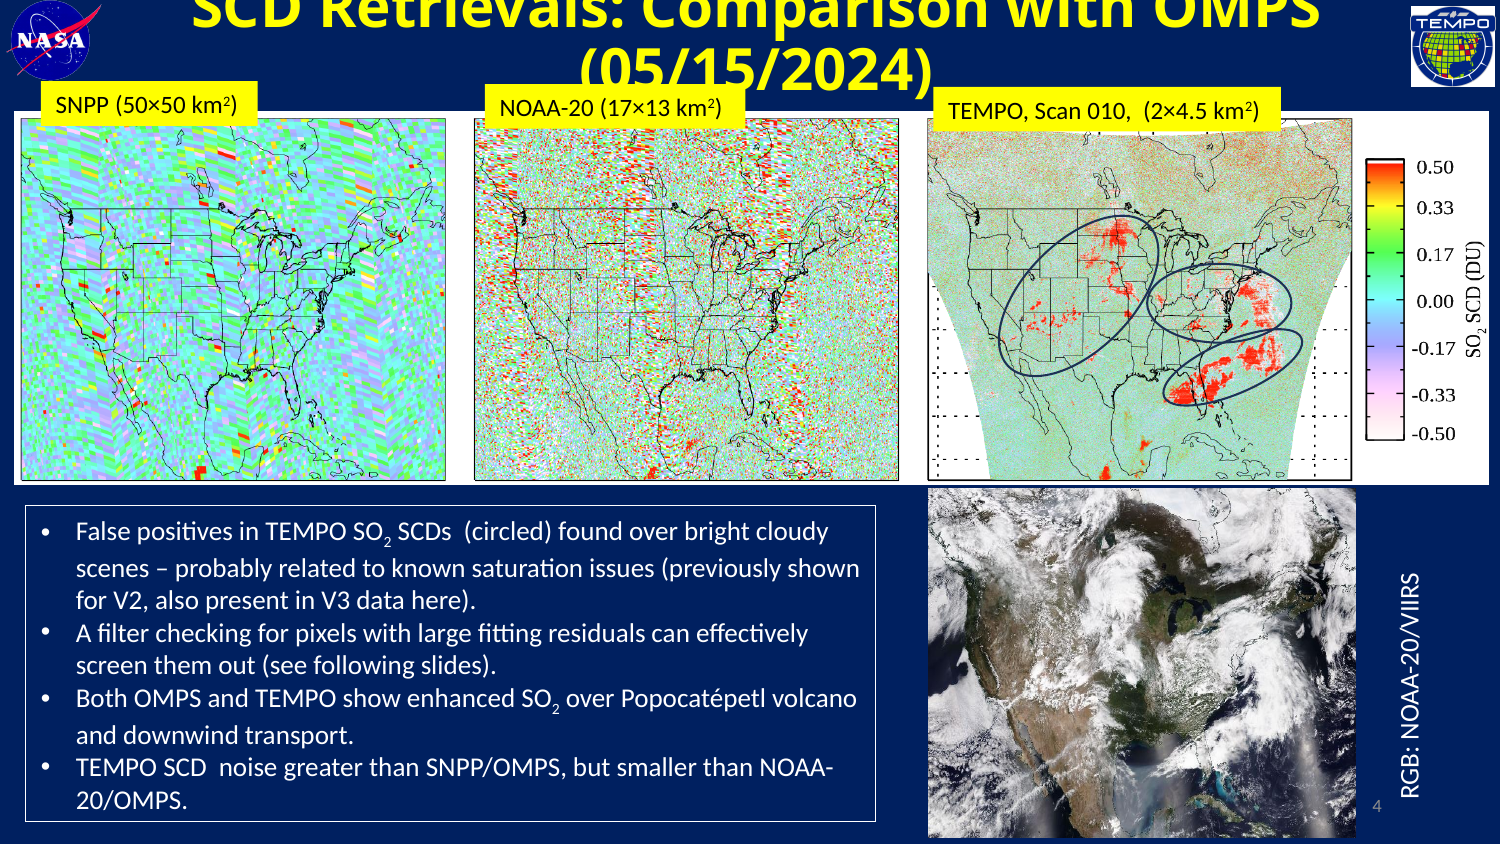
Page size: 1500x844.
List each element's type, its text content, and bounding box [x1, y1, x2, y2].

slide_number 4 [1356, 782, 1397, 827]
text_box False positives in TEMPO SO2 SCDs (circled) found over bright cloudy scenes – probably related to known saturation issues (previously shown for V2, also present in V3 data here). A filter checking for pixels with large fitting residuals can effectively screen them out (see following slides). Both OMPS and TEMPO show enhanced SO2 over Popocatépetl volcano and downwind transport. TEMPO SCD noise greater than SNPP/OMPS, but smaller than NOAA-20/OMPS. [25, 505, 876, 822]
title SCD Retrievals: Comparison with OMPS (05/15/2024) [103, 6, 1410, 74]
text_box TEMPO, Scan 010, (2×4.5 km2) [933, 86, 1281, 110]
text_box RGB: NOAA-20/VIIRS [1383, 551, 1432, 823]
picture [13, 110, 1490, 485]
text_box SNPP (50×50 km2) [40, 81, 258, 110]
text_box NOAA-20 (17×13 km2) [484, 84, 746, 110]
picture [928, 488, 1356, 838]
picture [2, 0, 103, 81]
picture [1410, 6, 1496, 87]
